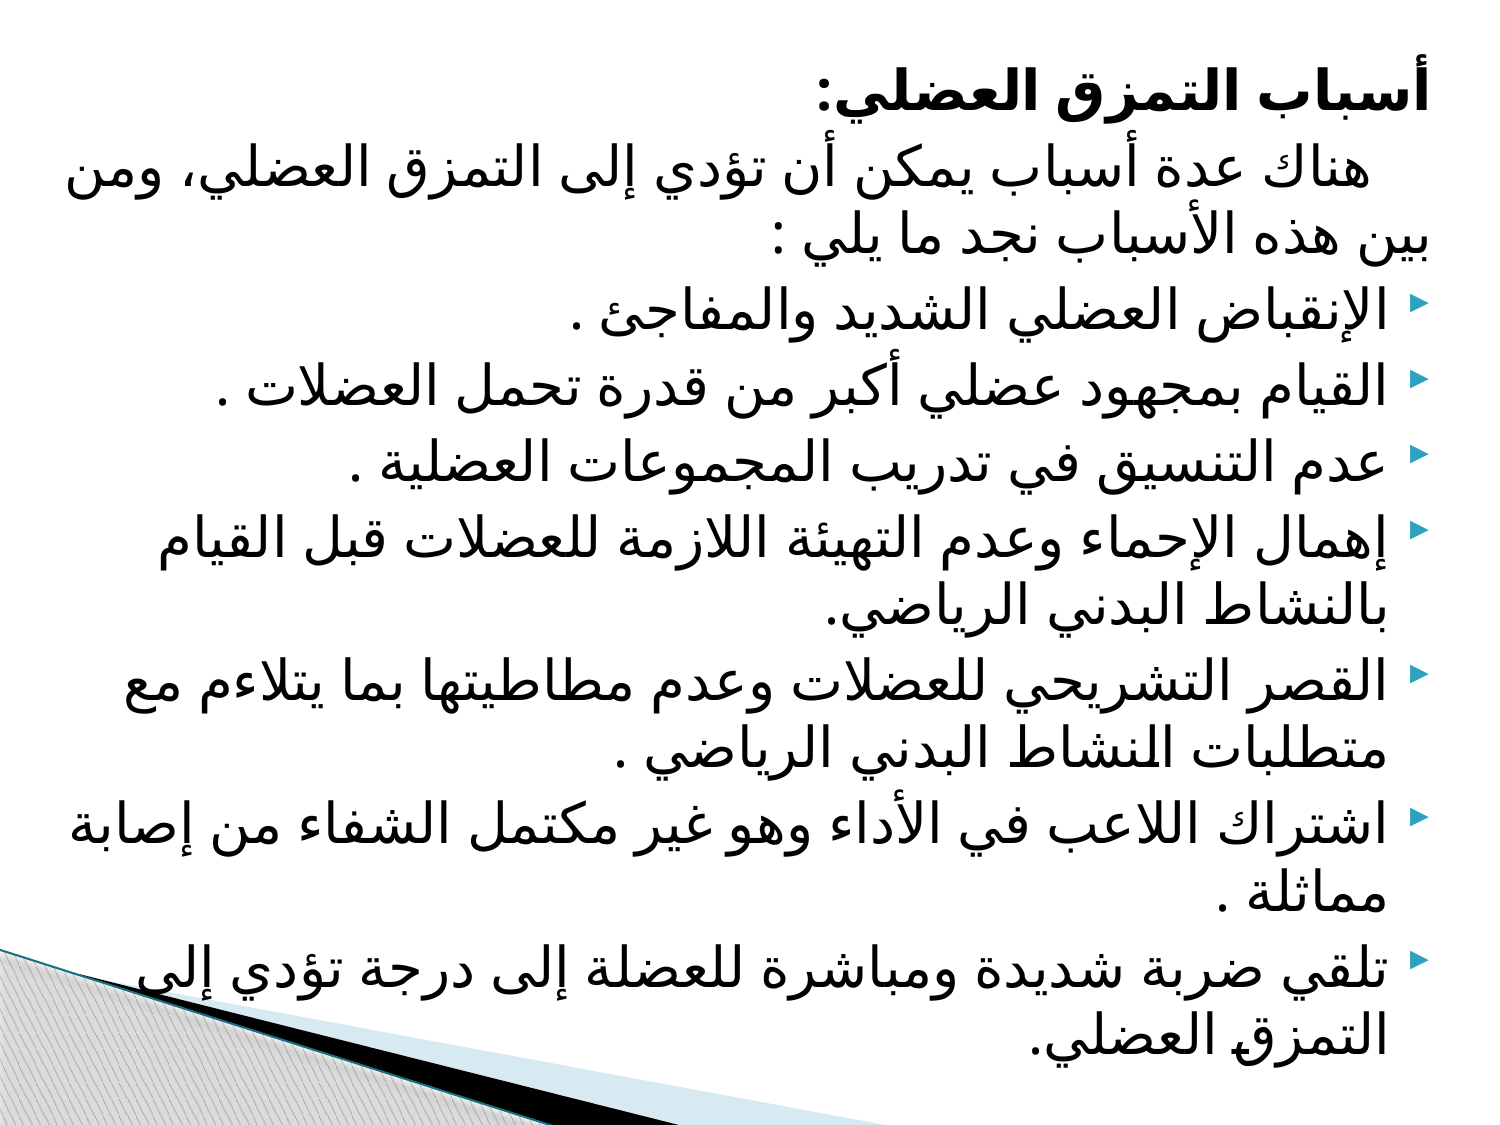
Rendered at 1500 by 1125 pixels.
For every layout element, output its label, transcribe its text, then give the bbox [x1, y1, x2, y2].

list أسباب التمزق العضلي: هناك عدة أسباب يمكن أن تؤدي إلى التمزق العضلي، ومن بين هذه الأسباب نجد ما يلي : الإنقباض العضلي الشديد والمفاجئ . القيام بمجهود عضلي أكبر من قدرة تحمل العضلات . عدم التنسيق في تدريب المجموعات العضلية . إهمال الإحماء وعدم التهيئة اللازمة للعضلات قبل القيام بالنشاط البدني الرياضي. القصر التشريحي للعضلات وعدم مطاطيتها بما يتلاءم مع متطلبات النشاط البدني الرياضي . اشتراك اللاعب في الأداء وهو غير مكتمل الشفاء من إصابة مماثلة . تلقي ضربة شديدة ومباشرة للعضلة إلى درجة تؤدي إلى التمزق العضلي. [35, 46, 1465, 1079]
